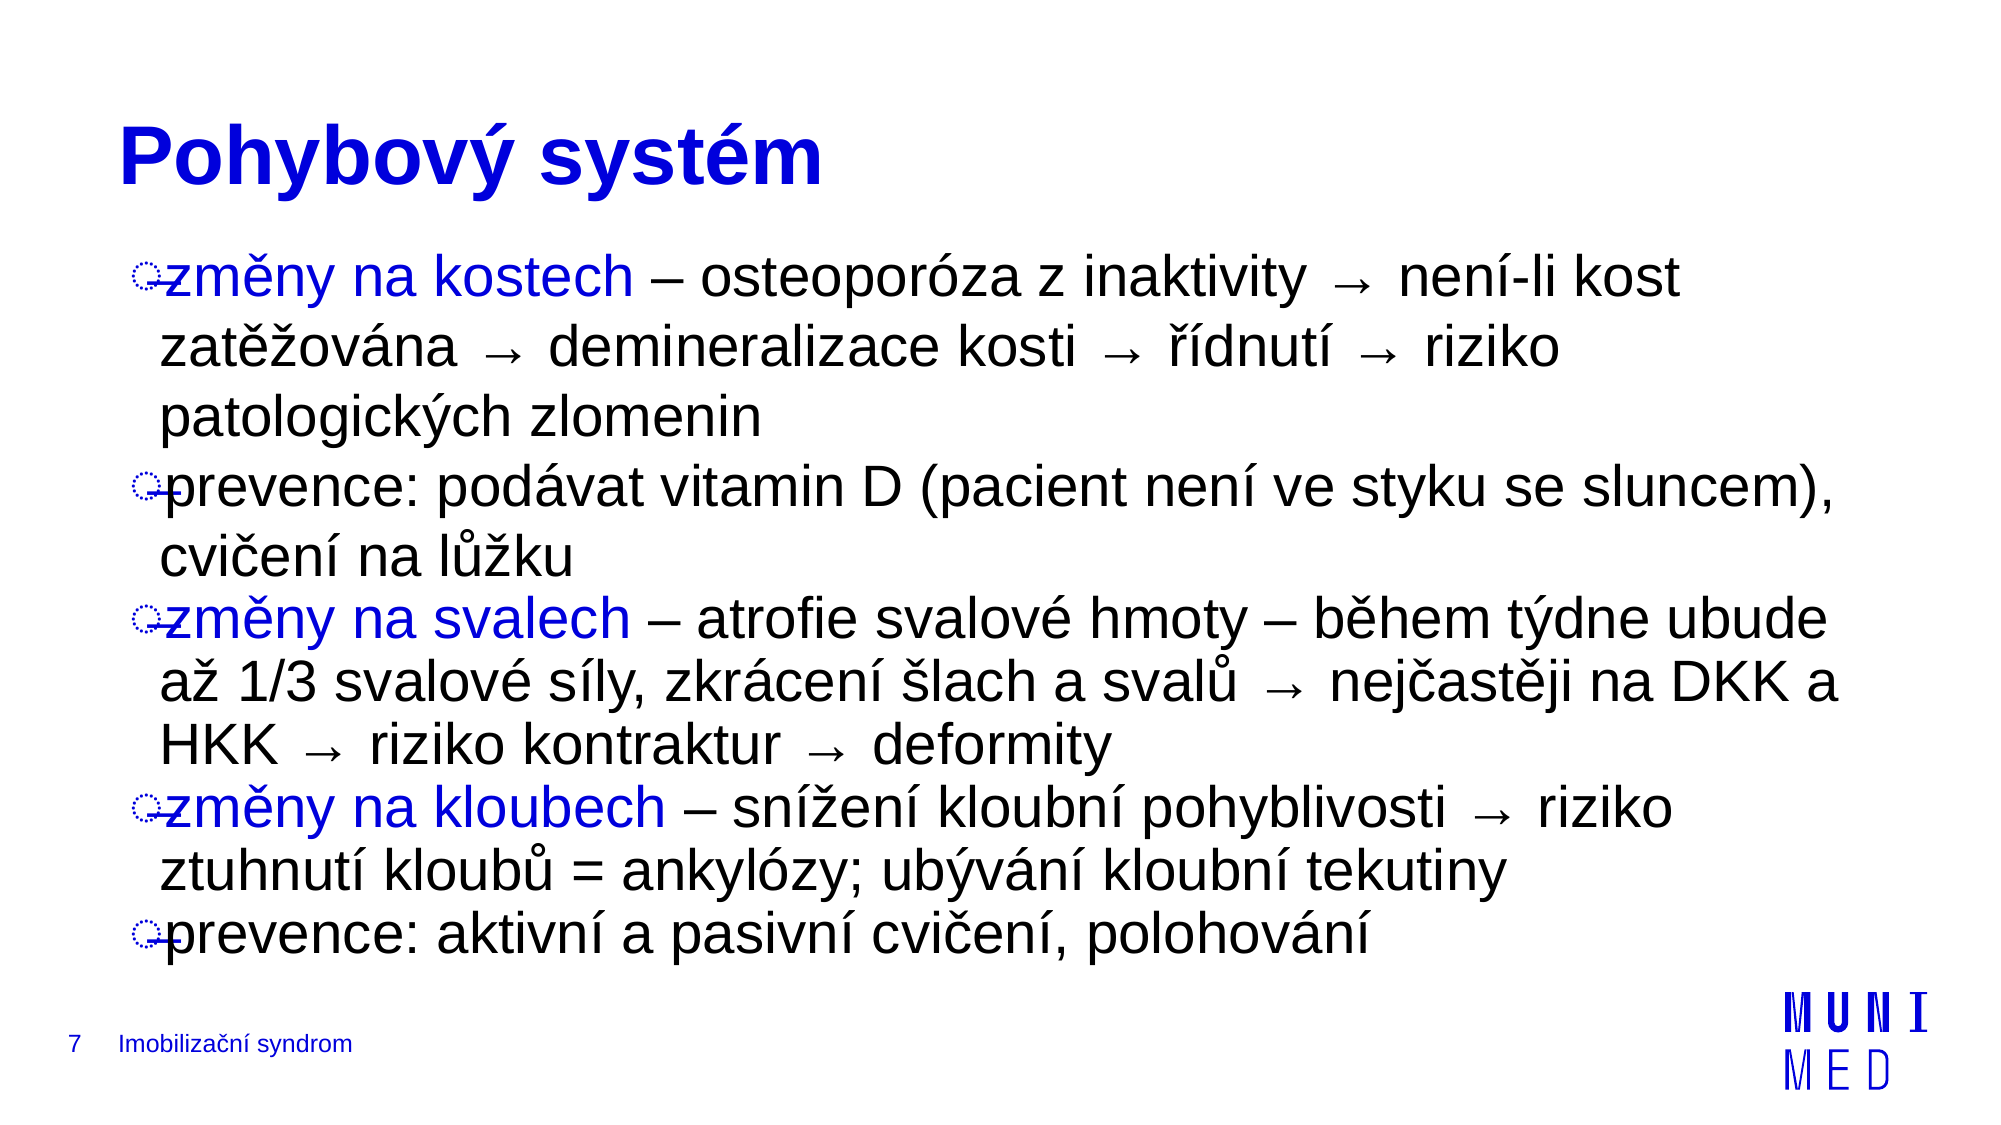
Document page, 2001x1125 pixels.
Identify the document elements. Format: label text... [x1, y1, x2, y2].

list změny na kostech – osteoporóza z inaktivity → není-li kost zatěžována → demineralizace kosti → řídnutí → riziko patologických zlomenin prevence: podávat vitamin D (pacient není ve styku se sluncem), cvičení na lůžku změny na svalech – atrofie svalové hmoty – během týdne ubude až 1/3 svalové síly, zkrácení šlach a svalů → nejčastěji na DKK a HKK → riziko kontraktur → deformity změny na kloubech – snížení kloubní pohyblivosti → riziko ztuhnutí kloubů = ankylózy; ubývání kloubní tekutiny prevence: aktivní a pasivní cvičení, polohování [118, 238, 1883, 918]
footer Imobilizační syndrom [118, 1021, 1418, 1063]
slide_number 7 [67, 1021, 110, 1063]
title Pohybový systém [118, 118, 1883, 193]
